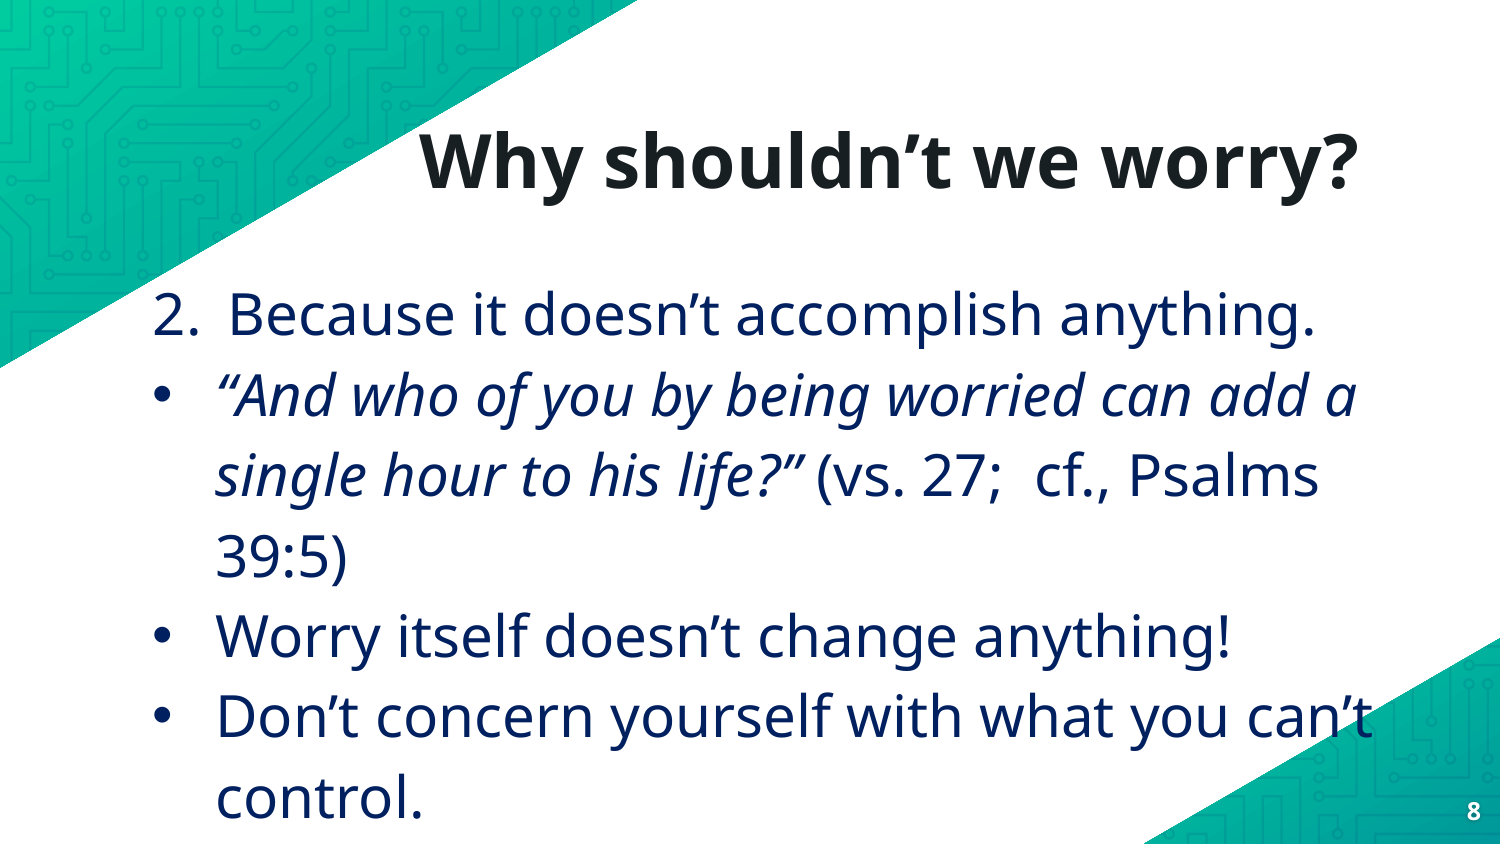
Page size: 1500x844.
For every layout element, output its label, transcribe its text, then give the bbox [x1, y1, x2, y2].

list Because it doesn’t accomplish anything. “And who of you by being worried can add a single hour to his life?” (vs. 27; cf., Psalms 39:5) Worry itself doesn’t change anything! Don’t concern yourself with what you can’t control. “Would it help?” [140, 267, 1419, 818]
slide_number 8 [1391, 779, 1482, 844]
title Why shouldn’t we worry? [419, 123, 1392, 206]
